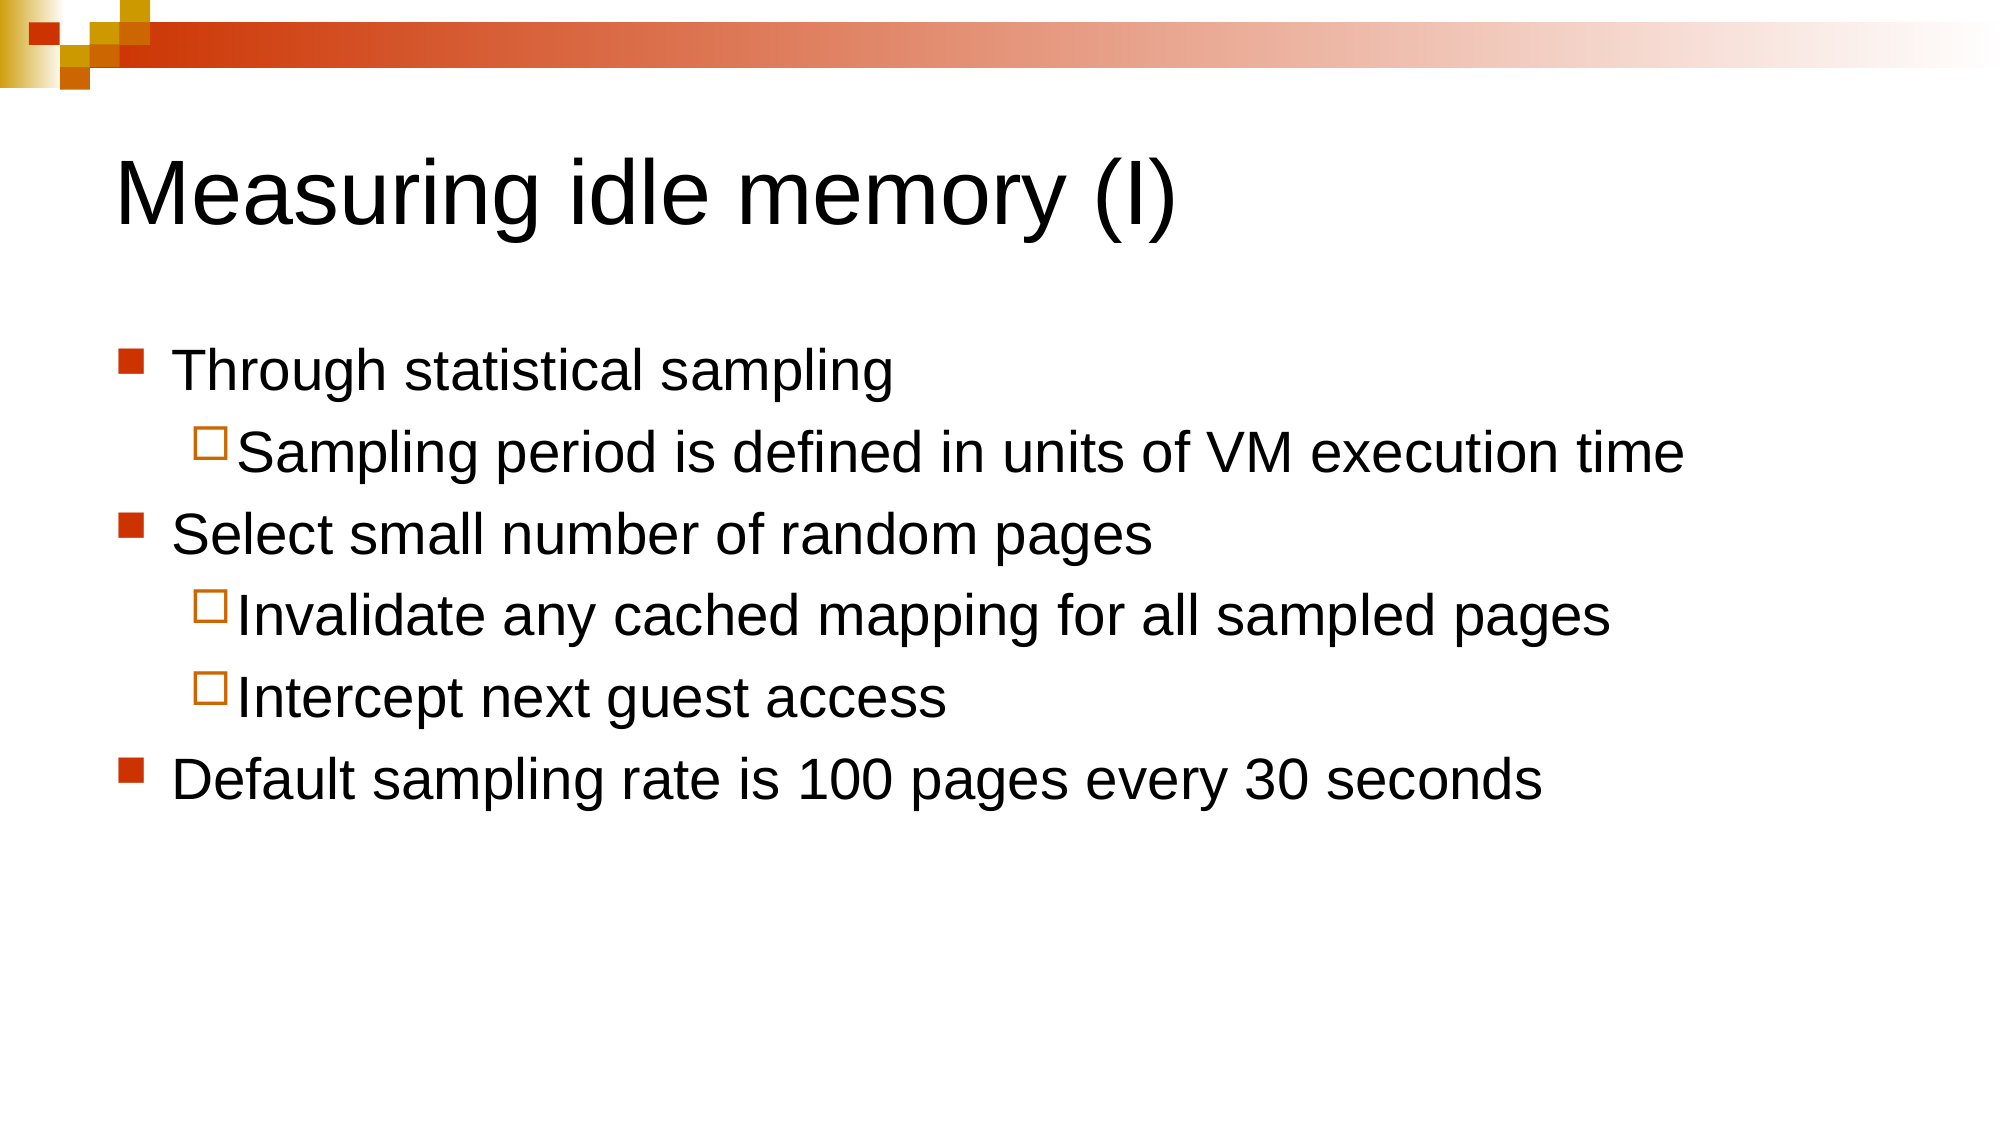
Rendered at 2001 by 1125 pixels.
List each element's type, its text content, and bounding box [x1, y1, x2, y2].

list Through statistical sampling Sampling period is defined in units of VM execution time Select small number of random pages Invalidate any cached mapping for all sampled pages Intercept next guest access Default sampling rate is 100 pages every 30 seconds [99, 324, 1900, 963]
title Measuring idle memory (I) [99, 75, 1900, 300]
